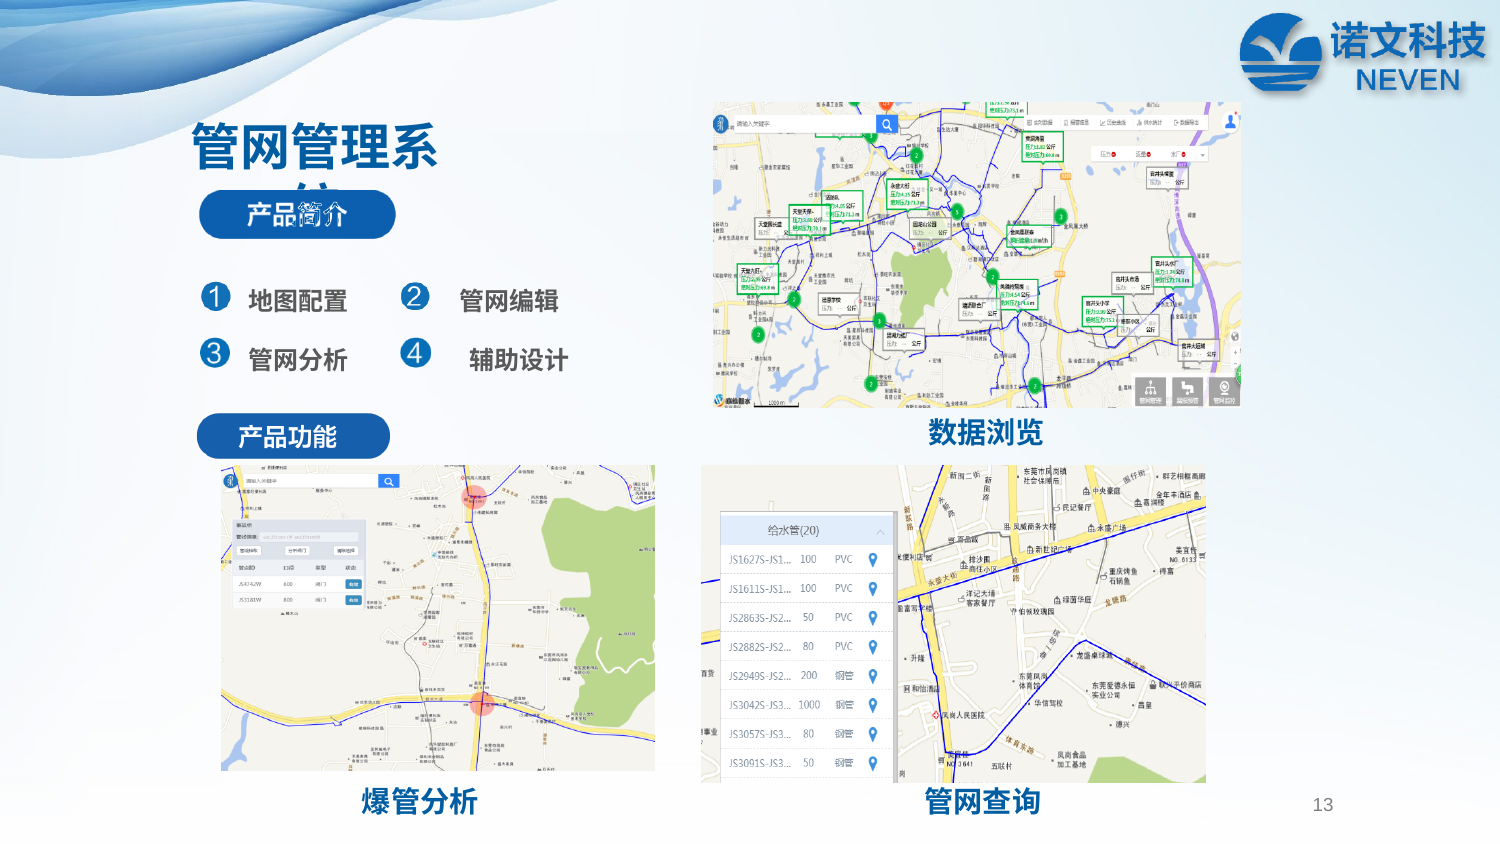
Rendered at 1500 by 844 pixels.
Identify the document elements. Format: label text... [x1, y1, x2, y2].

text_box 数据浏览 [913, 408, 1060, 457]
text_box 爆管分析 [346, 775, 494, 826]
text_box 地图配置 [233, 278, 364, 323]
slide_number 13 [1011, 778, 1349, 824]
text_box 管网查询 [909, 783, 1057, 826]
text_box 管网编辑 [444, 278, 575, 323]
text_box 管网管理系统 [175, 108, 456, 243]
picture [0, 0, 1500, 844]
text_box 管网分析 [233, 336, 364, 382]
text_box 辅助设计 [442, 336, 584, 382]
